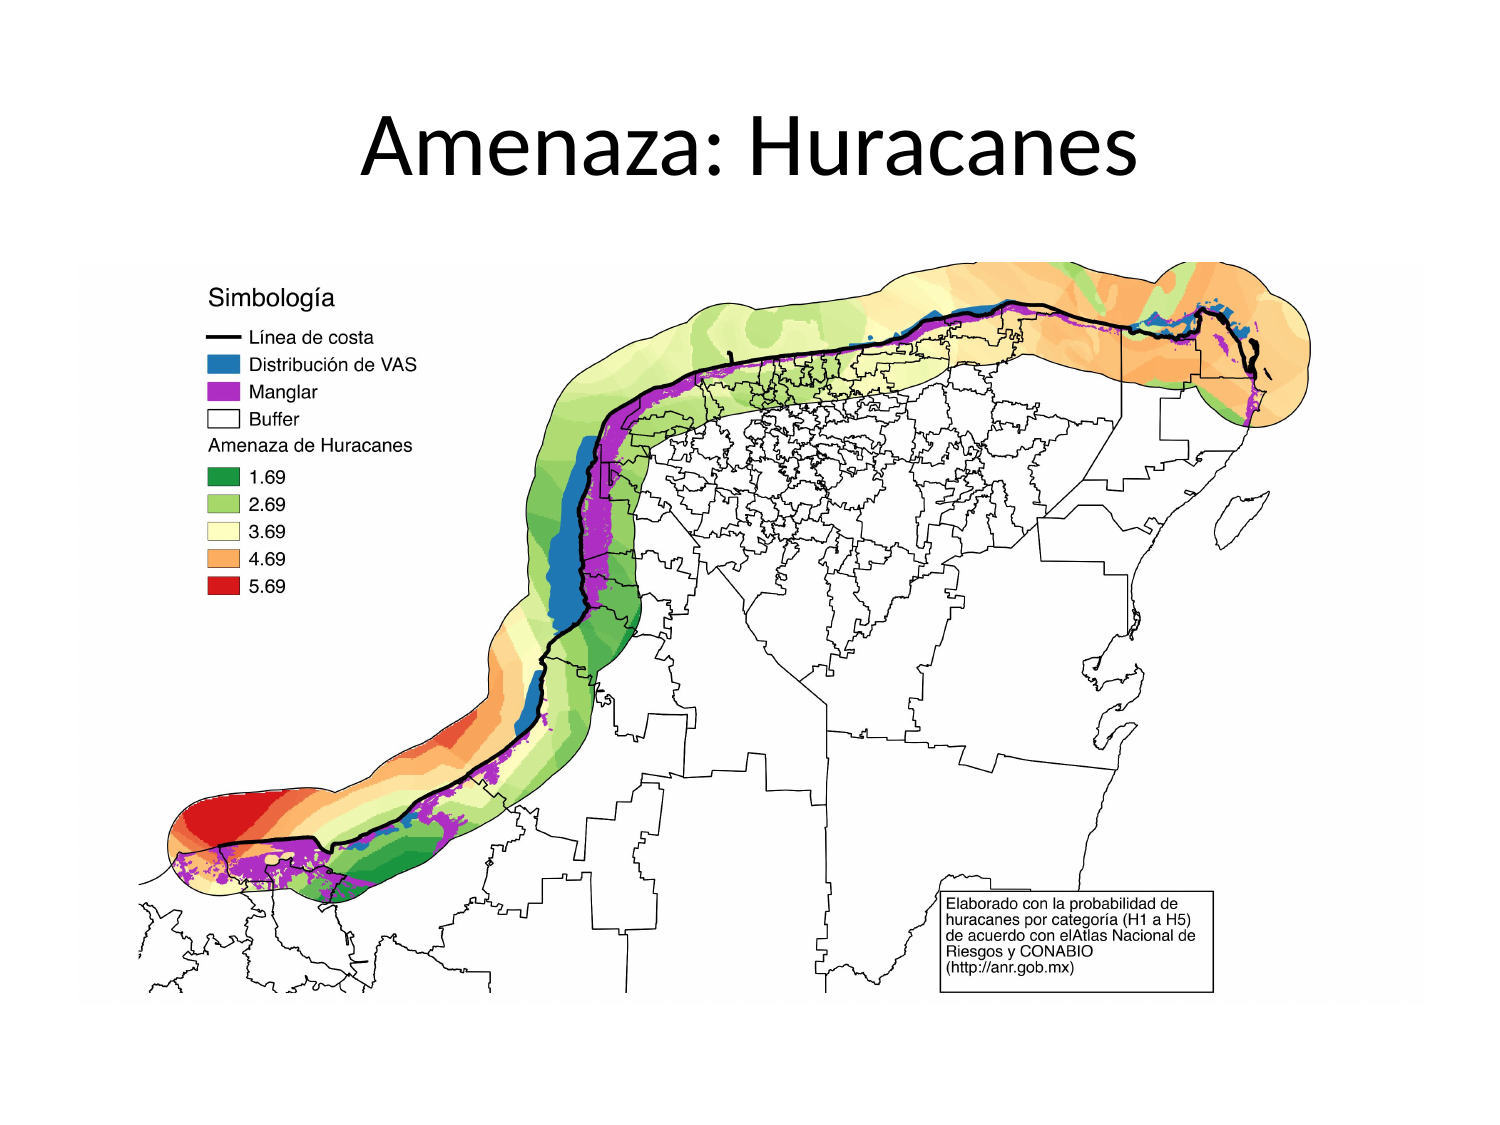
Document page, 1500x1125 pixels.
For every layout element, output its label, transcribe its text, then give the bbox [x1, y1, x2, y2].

title Amenaza: Huracanes [75, 45, 1425, 233]
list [74, 262, 1426, 1006]
